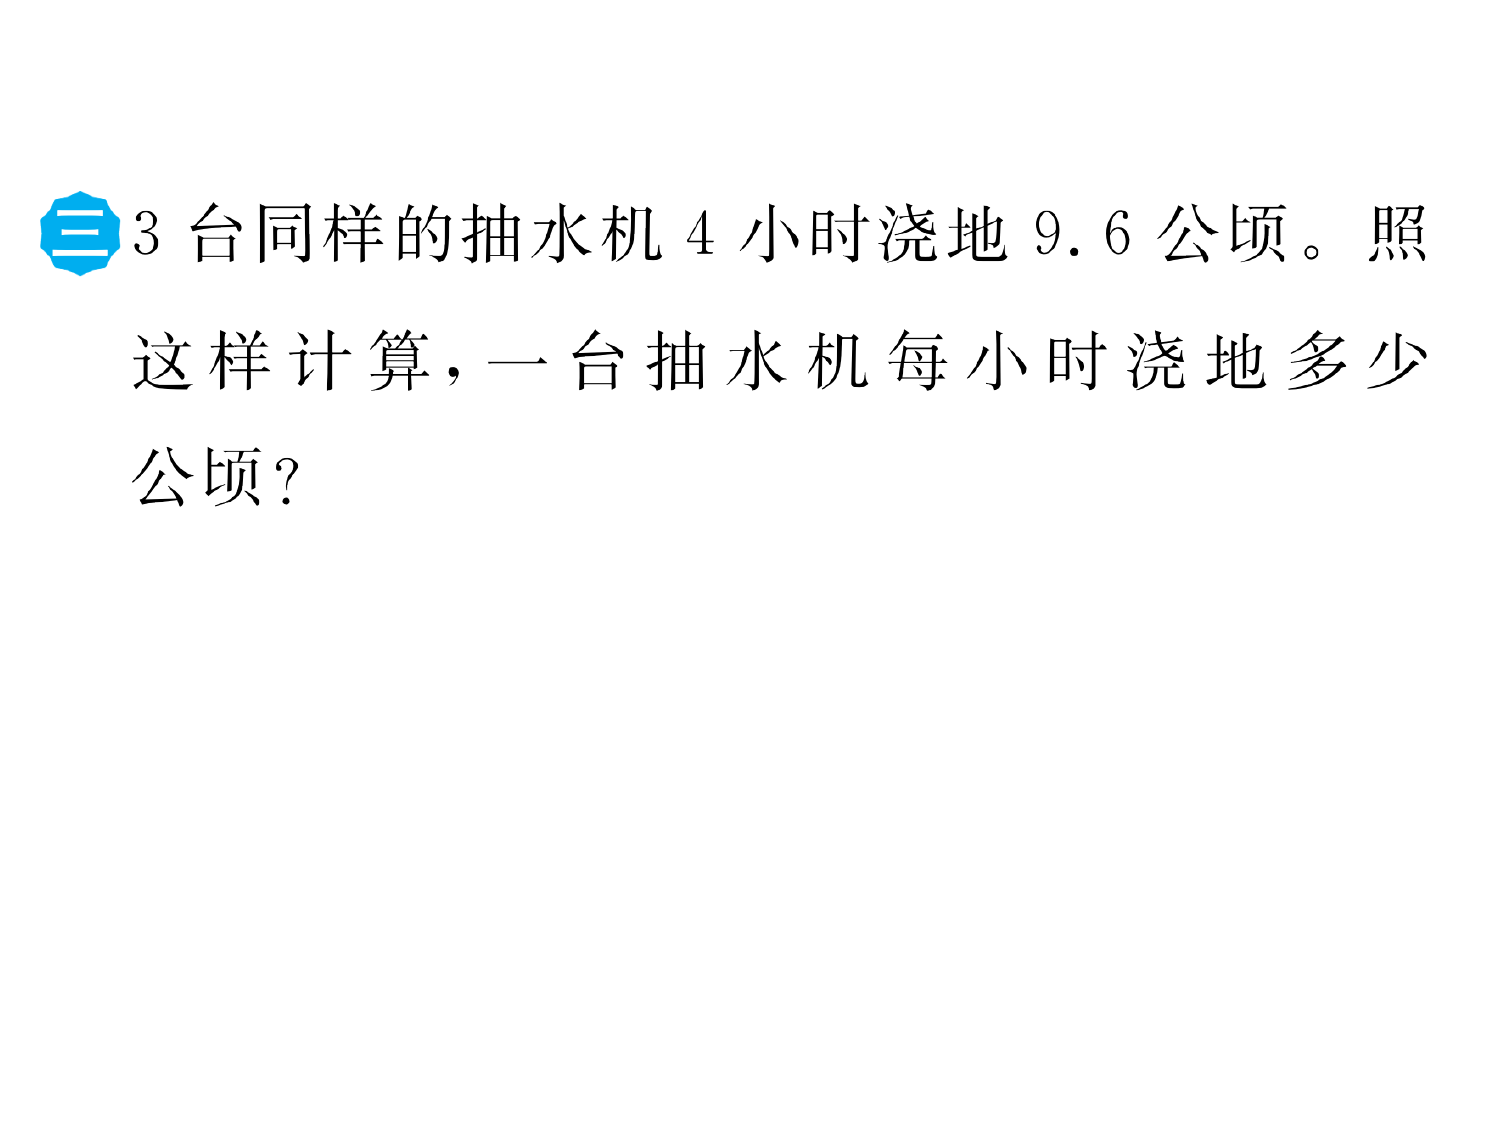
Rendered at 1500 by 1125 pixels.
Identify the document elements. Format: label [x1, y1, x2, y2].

picture [35, 177, 1453, 788]
